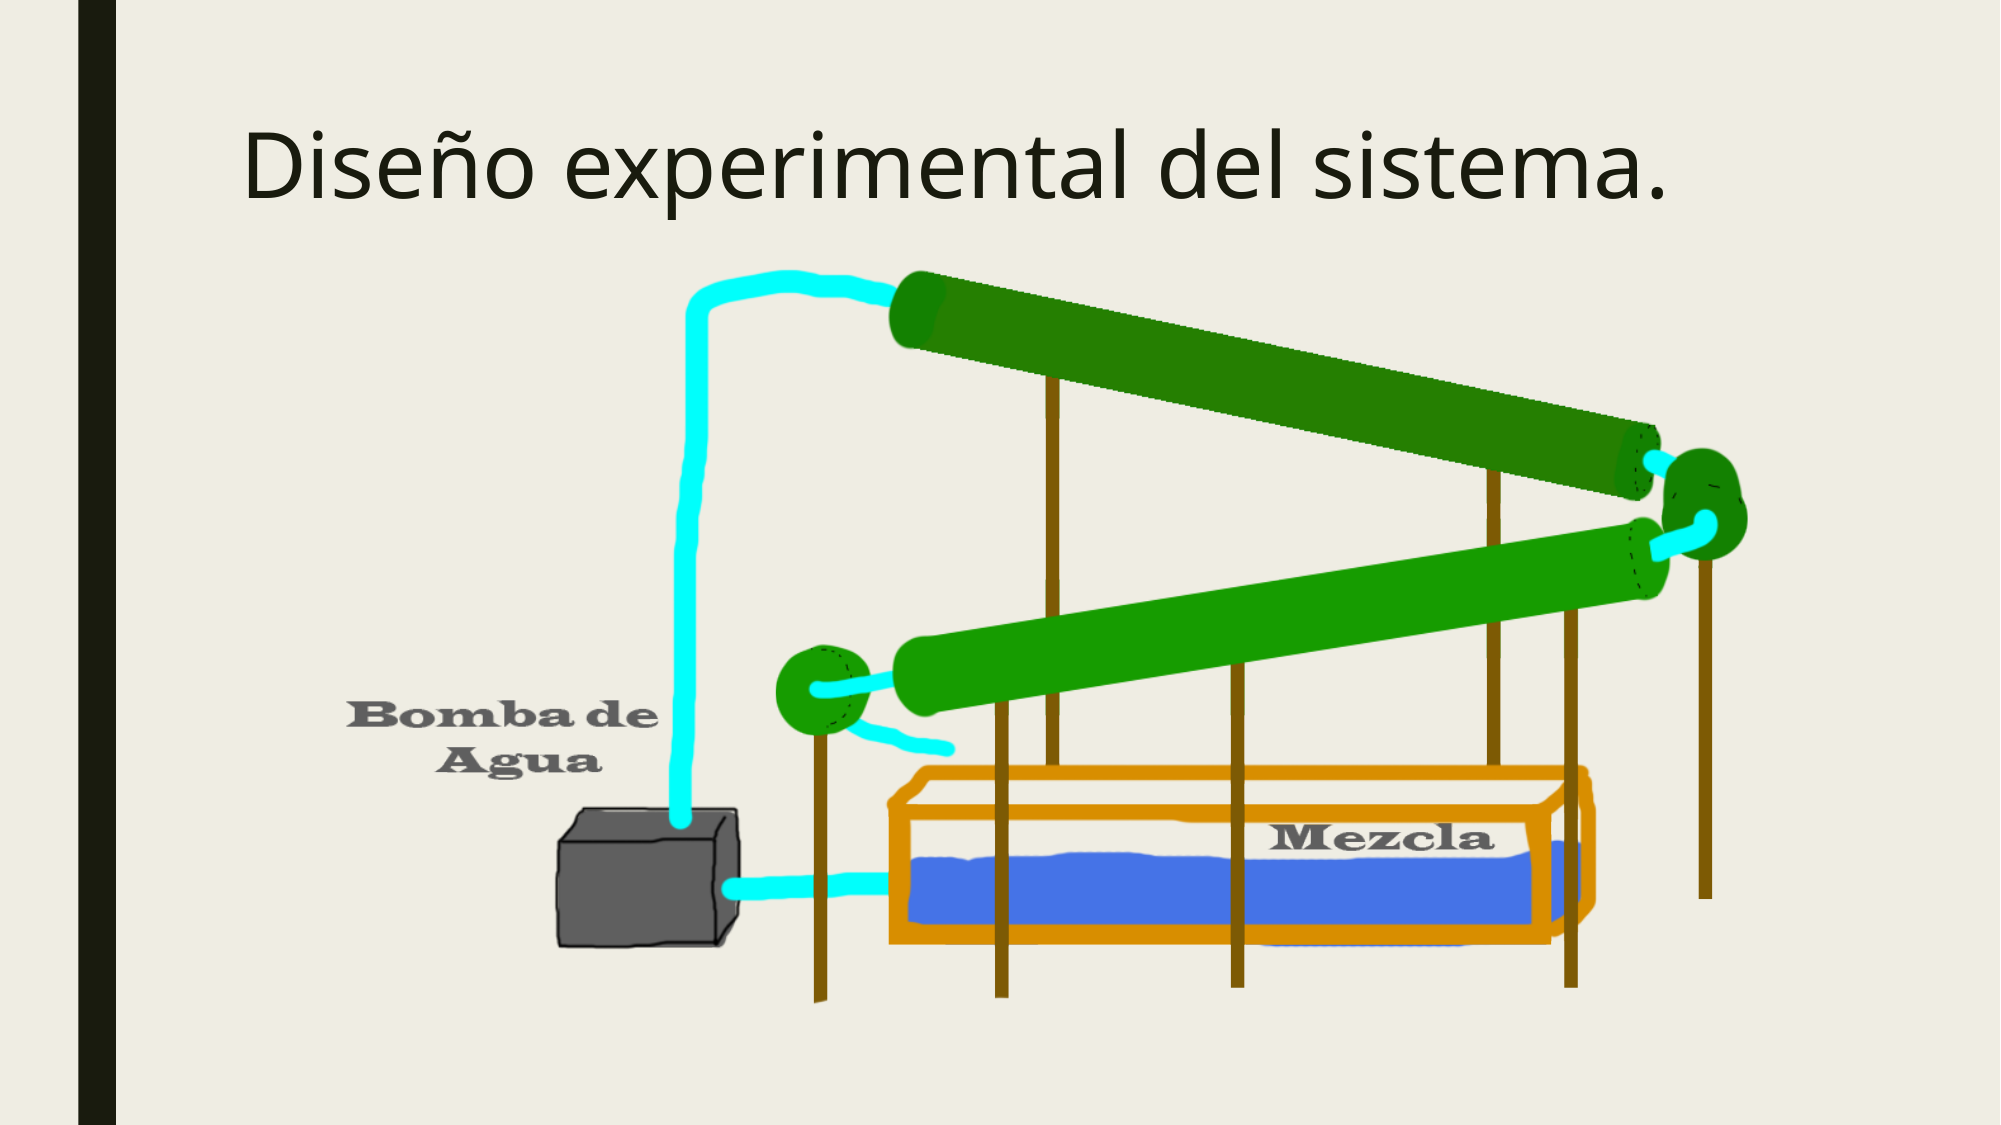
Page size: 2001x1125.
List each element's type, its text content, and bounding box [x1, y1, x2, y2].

title Diseño experimental del sistema. [225, 112, 1800, 357]
picture [346, 269, 1767, 1016]
